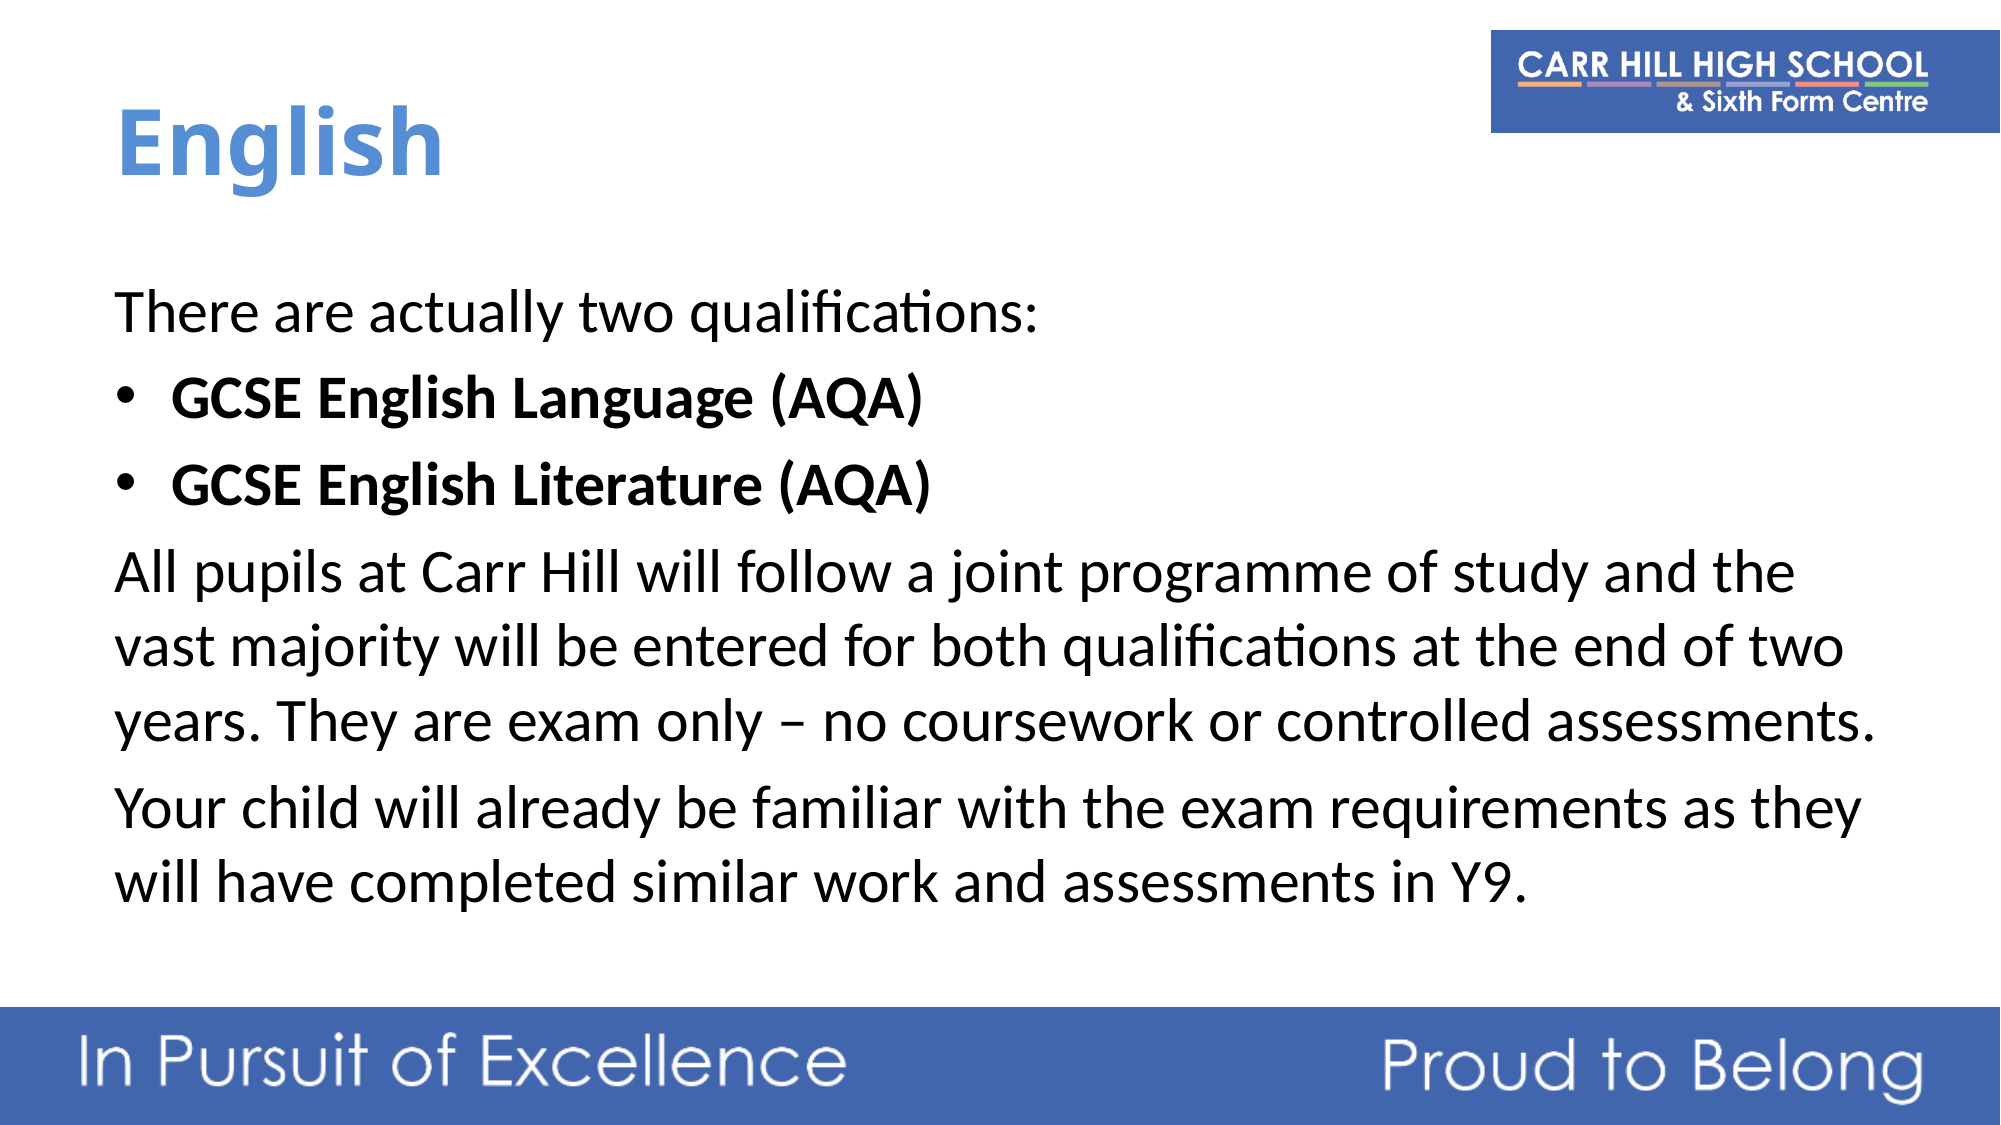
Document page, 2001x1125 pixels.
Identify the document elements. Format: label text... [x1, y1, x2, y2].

picture [0, 1007, 2000, 1125]
list There are actually two qualifications: GCSE English Language (AQA) GCSE English Literature (AQA) All pupils at Carr Hill will follow a joint programme of study and the vast majority will be entered for both qualifications at the end of two years. They are exam only – no coursework or controlled assessments. Your child will already be familiar with the exam requirements as they will have completed similar work and assessments in Y9. [99, 262, 1900, 941]
picture [1491, 30, 2000, 133]
title English [99, 45, 1900, 233]
